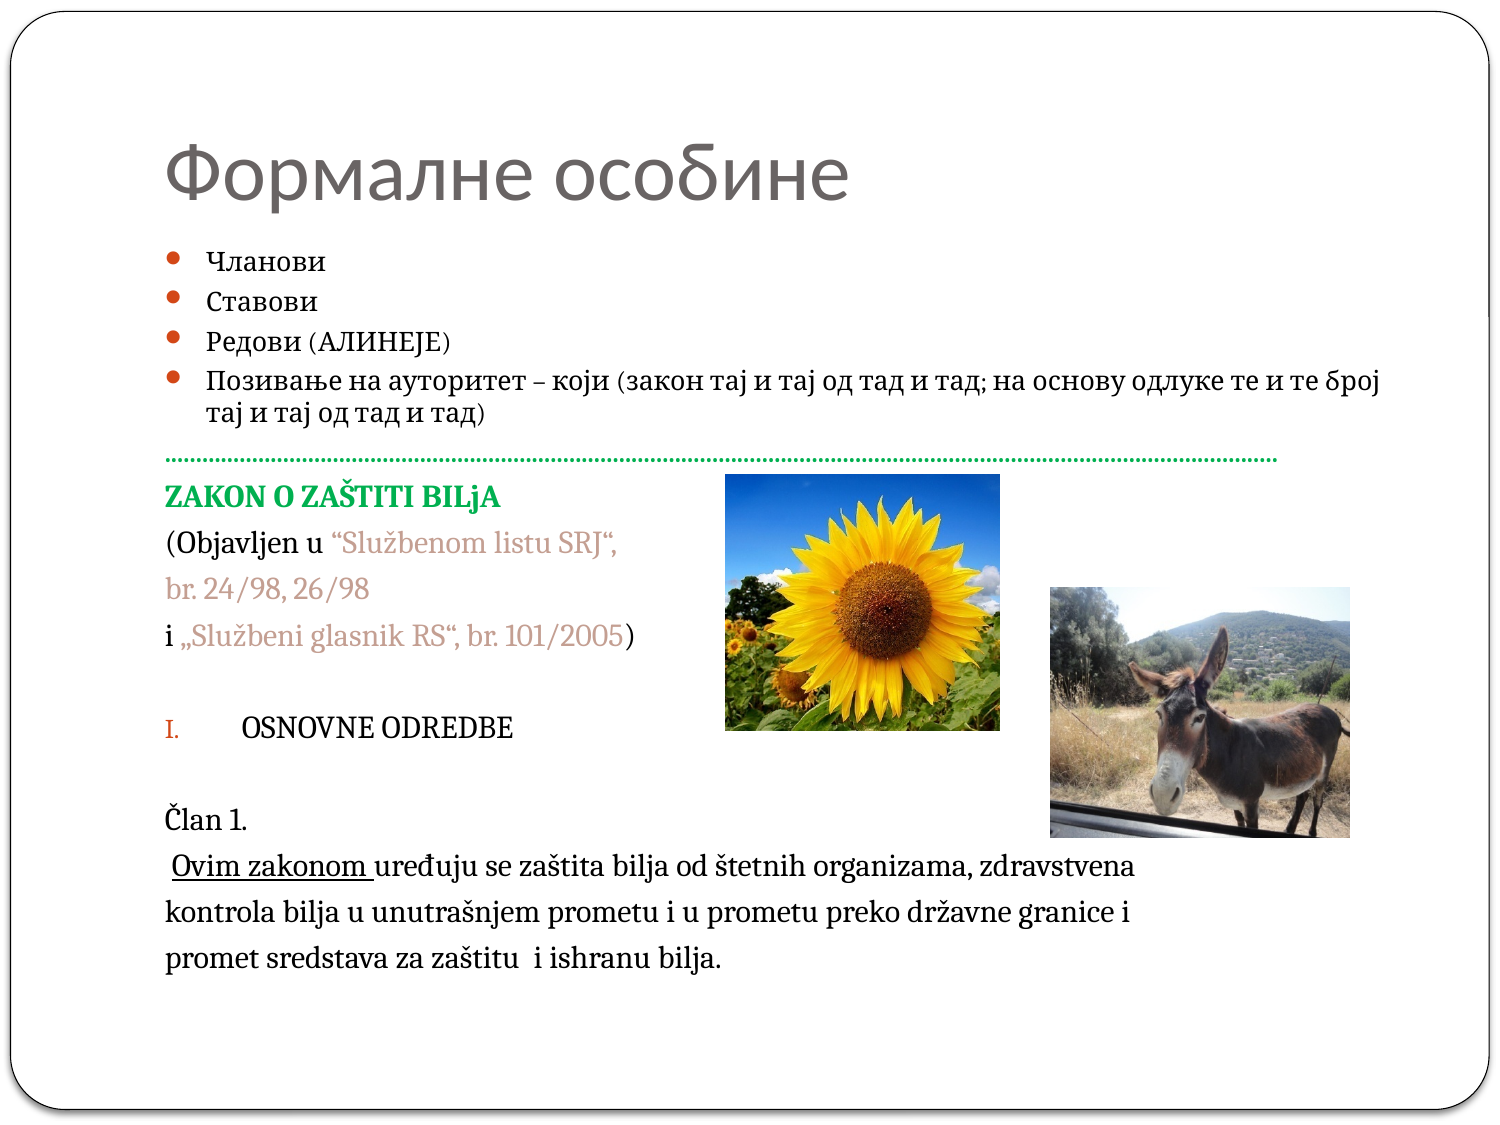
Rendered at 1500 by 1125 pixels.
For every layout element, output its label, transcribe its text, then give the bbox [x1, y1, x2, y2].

list Чланови Ставови Редови (АЛИНЕЈЕ) Позивање на ауторитет – који (закон тај и тај од тад и тад; на основу одлуке те и те број тај и тај од тад и тад) ................................................................................................................................................................................... ZAKON O ZAŠTITI BILjA (Objavljen u “Službenom listu SRJ“, br. 24/98, 26/98 i „Službeni glasnik RS“, br. 101/2005) OSNOVNE ODREDBE Član 1. Ovim zakonom uređuju se zaštita bilja od štetnih organizama, zdravstvena kontrola bilja u unutrašnjem prometu i u prometu preko državne granice i promet sredstava za zaštitu i ishranu bilja. [150, 237, 1425, 988]
picture [724, 474, 1000, 731]
title Формалне особине [150, 45, 1425, 233]
picture [1049, 587, 1351, 838]
